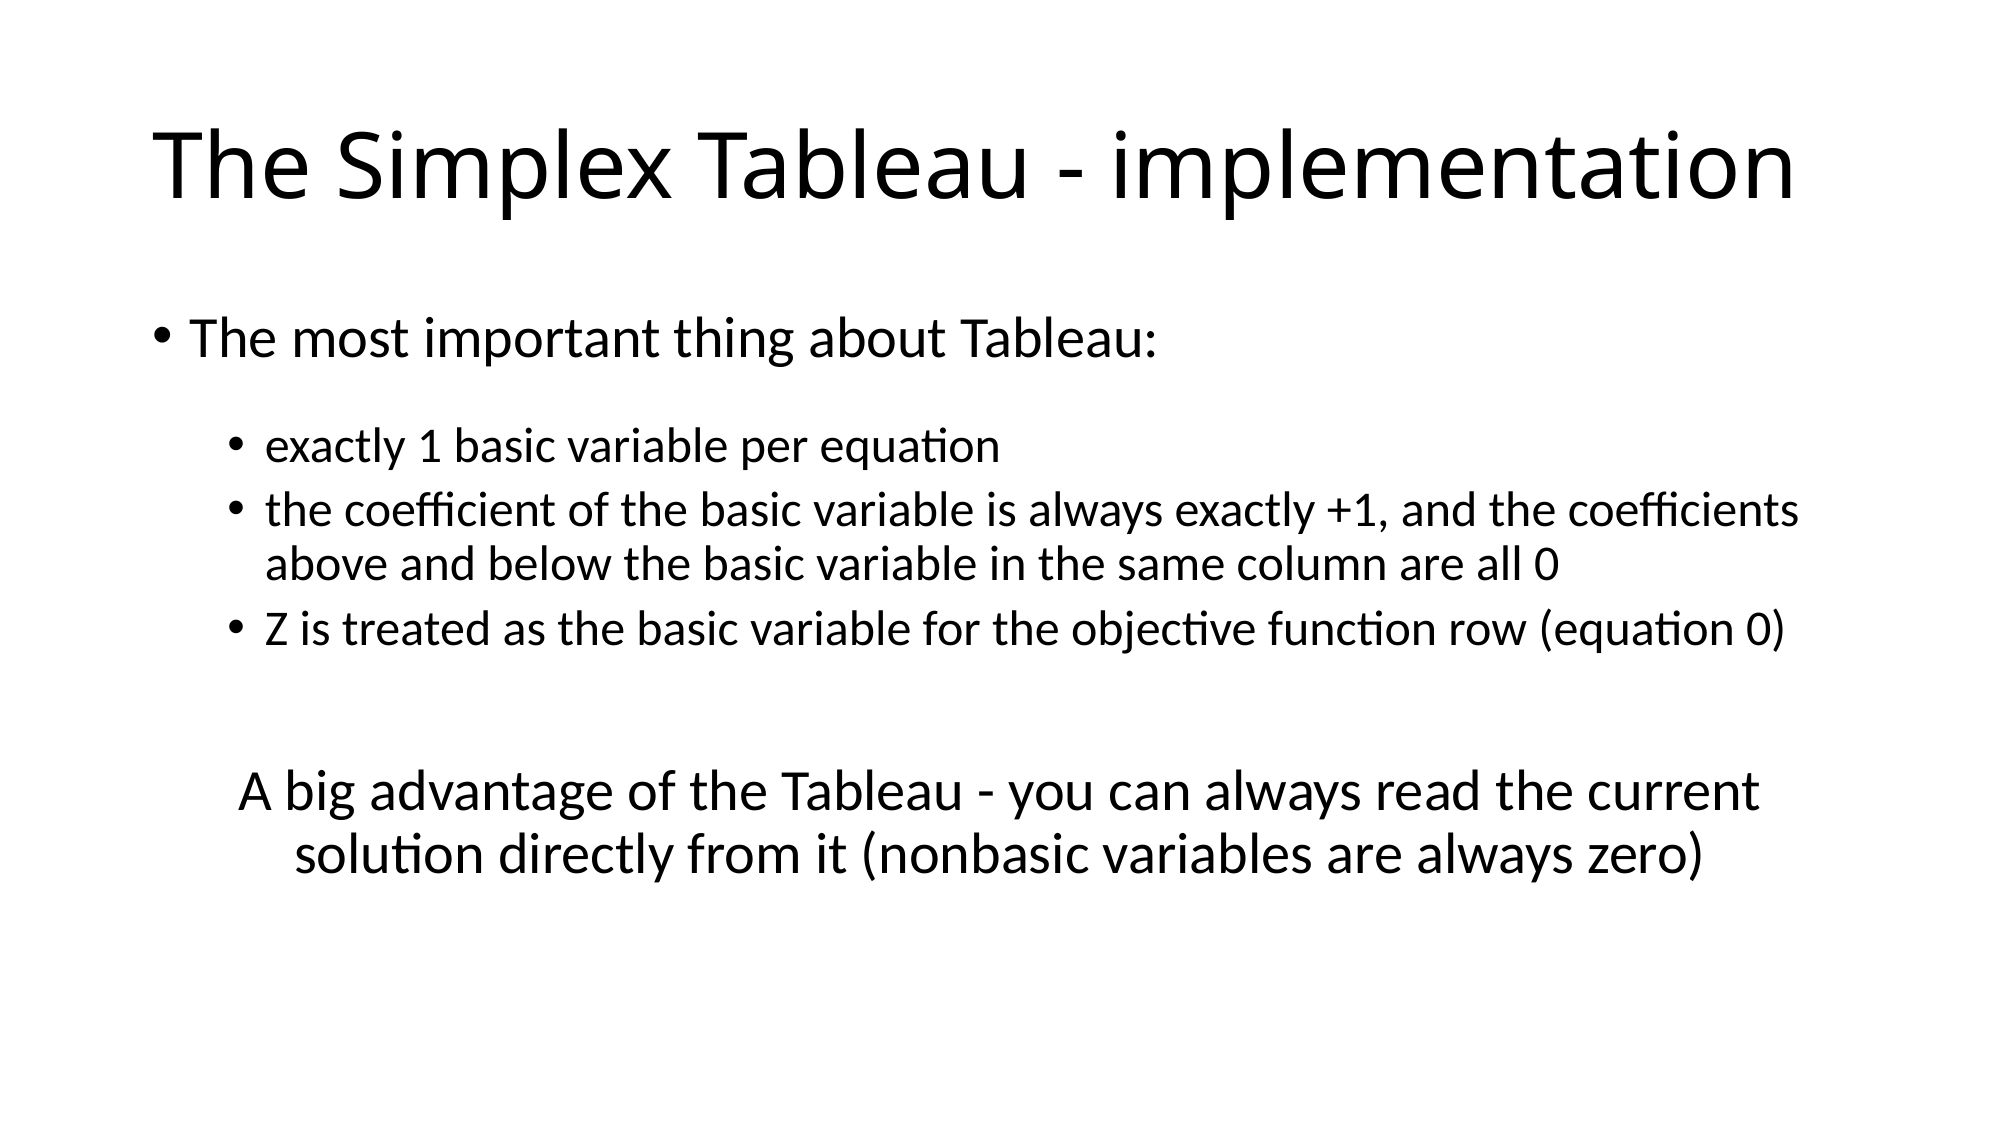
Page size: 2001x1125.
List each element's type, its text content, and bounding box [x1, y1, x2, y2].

title The Simplex Tableau - implementation [137, 59, 1863, 278]
list The most important thing about Tableau: exactly 1 basic variable per equation the coefficient of the basic variable is always exactly +1, and the coefficients above and below the basic variable in the same column are all 0 Z is treated as the basic variable for the objective function row (equation 0) A big advantage of the Tableau - you can always read the current solution directly from it (nonbasic variables are always zero) [137, 299, 1863, 1014]
